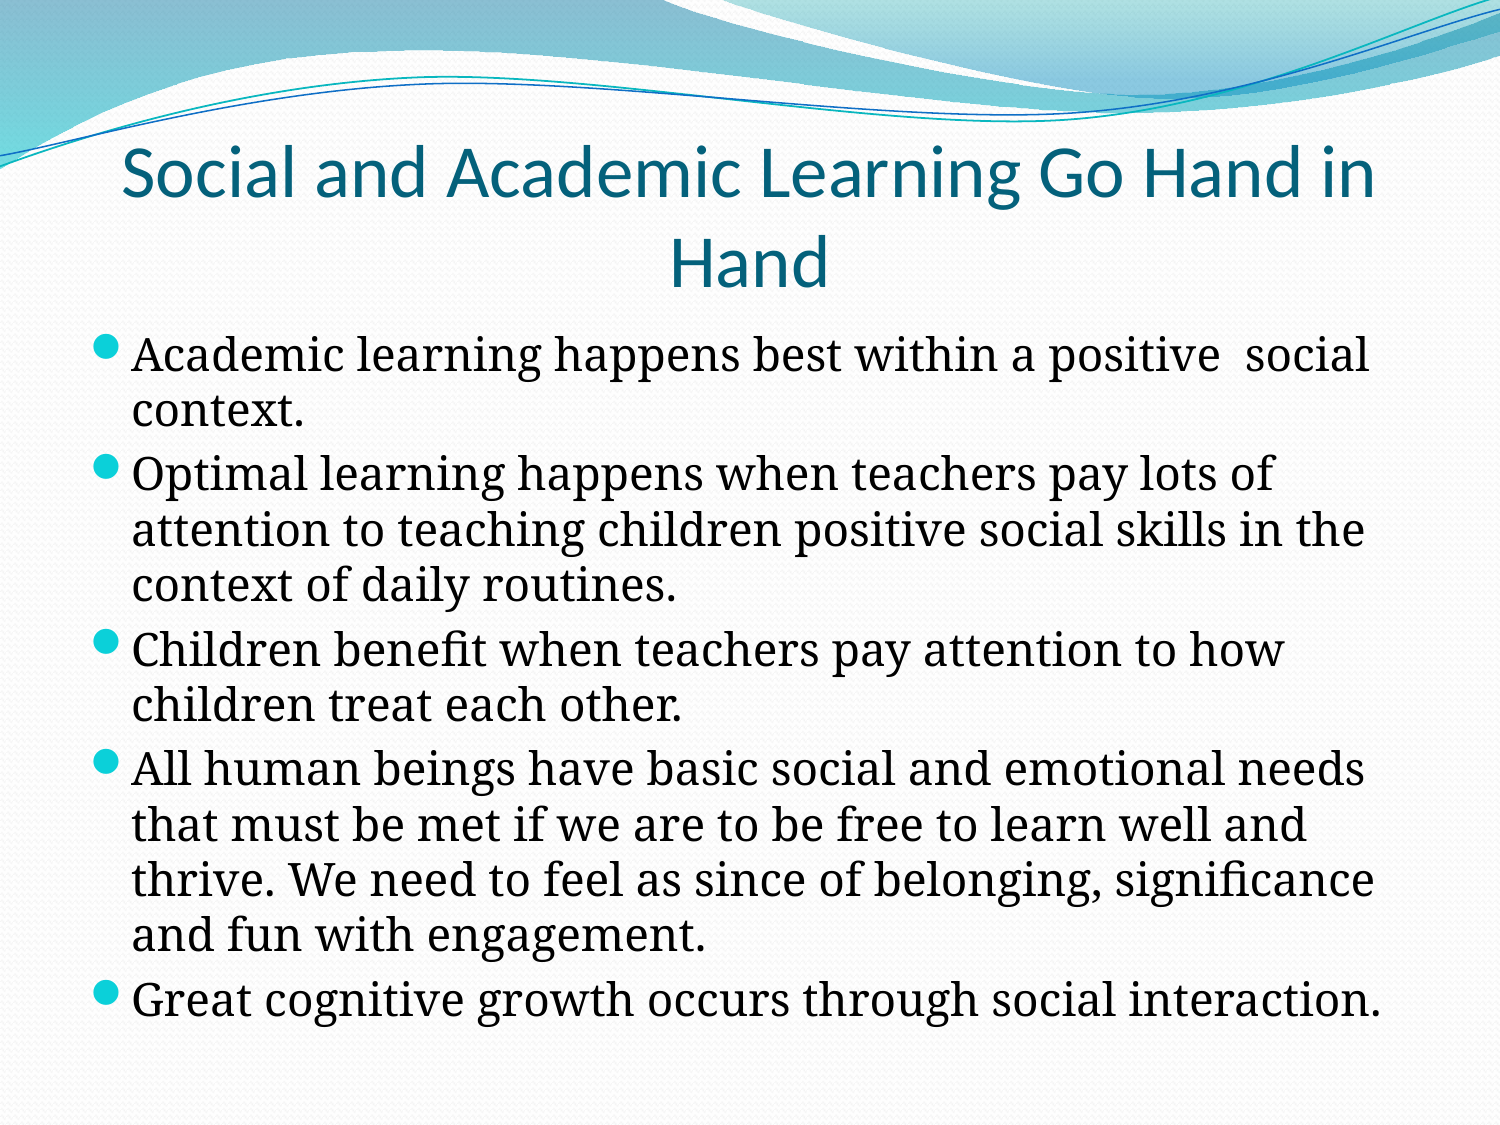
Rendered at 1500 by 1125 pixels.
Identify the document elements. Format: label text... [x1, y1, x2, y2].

list Academic learning happens best within a positive social context. Optimal learning happens when teachers pay lots of attention to teaching children positive social skills in the context of daily routines. Children benefit when teachers pay attention to how children treat each other. All human beings have basic social and emotional needs that must be met if we are to be free to learn well and thrive. We need to feel as since of belonging, significance and fun with engagement. Great cognitive growth occurs through social interaction. [75, 317, 1425, 1038]
title Social and Academic Learning Go Hand in Hand [75, 115, 1425, 303]
